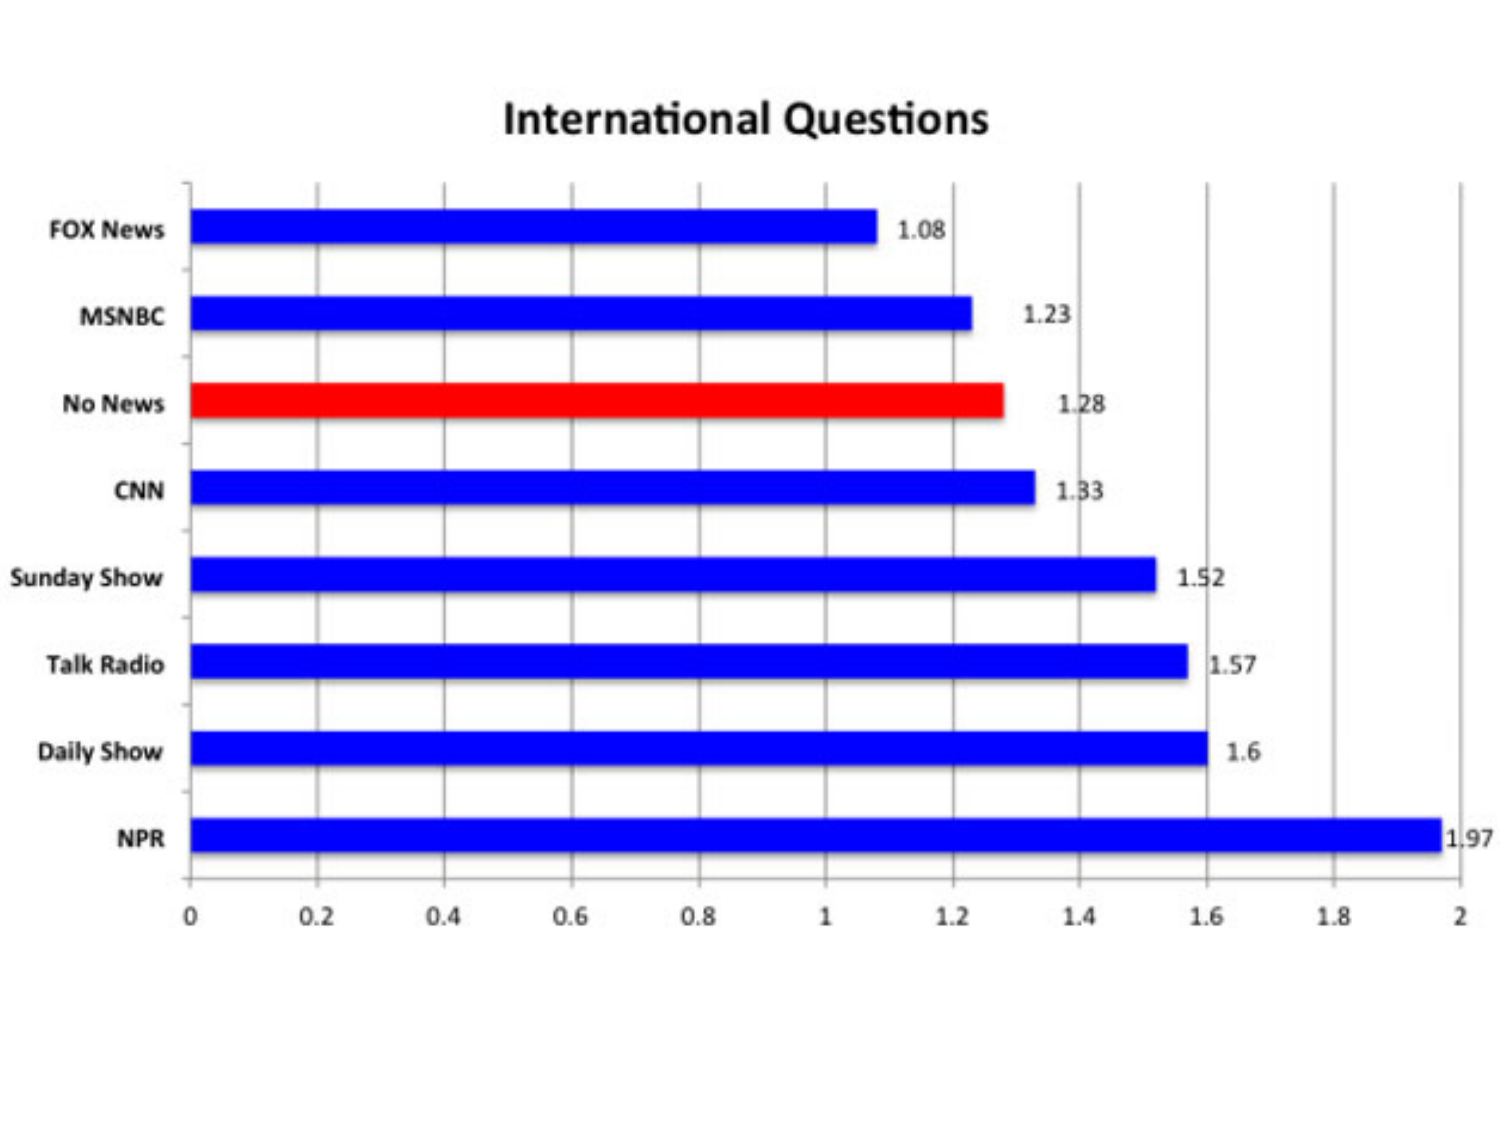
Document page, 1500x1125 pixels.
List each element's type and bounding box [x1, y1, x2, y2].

list [0, 87, 1500, 938]
